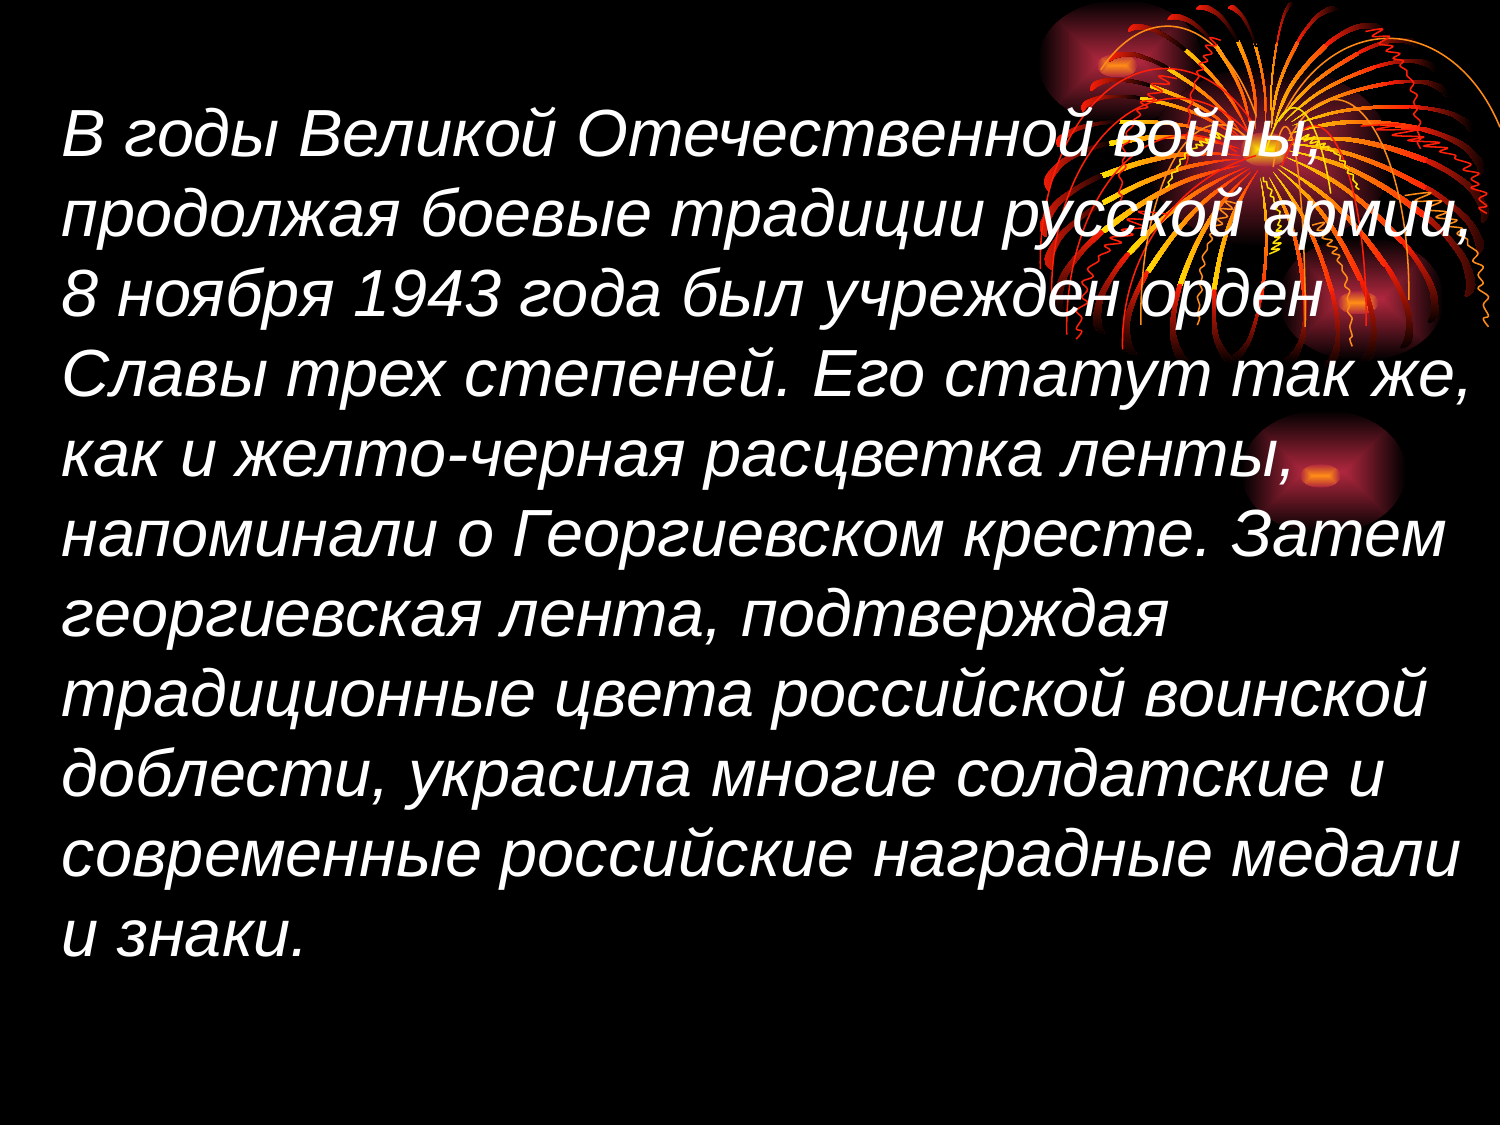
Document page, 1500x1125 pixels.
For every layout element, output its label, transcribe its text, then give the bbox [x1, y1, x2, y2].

title В годы Великой Отечественной войны, продолжая боевые традиции русской армии, 8 ноября 1943 года был учрежден орден Славы трех степеней. Его статут так же, как и желто-черная расцветка ленты, напоминали о Георгиевском кресте. Затем георгиевская лента, подтверждая традиционные цвета российской воинской доблести, украсила многие солдатские и современные российские наградные медали и знаки. [46, 49, 1500, 1091]
